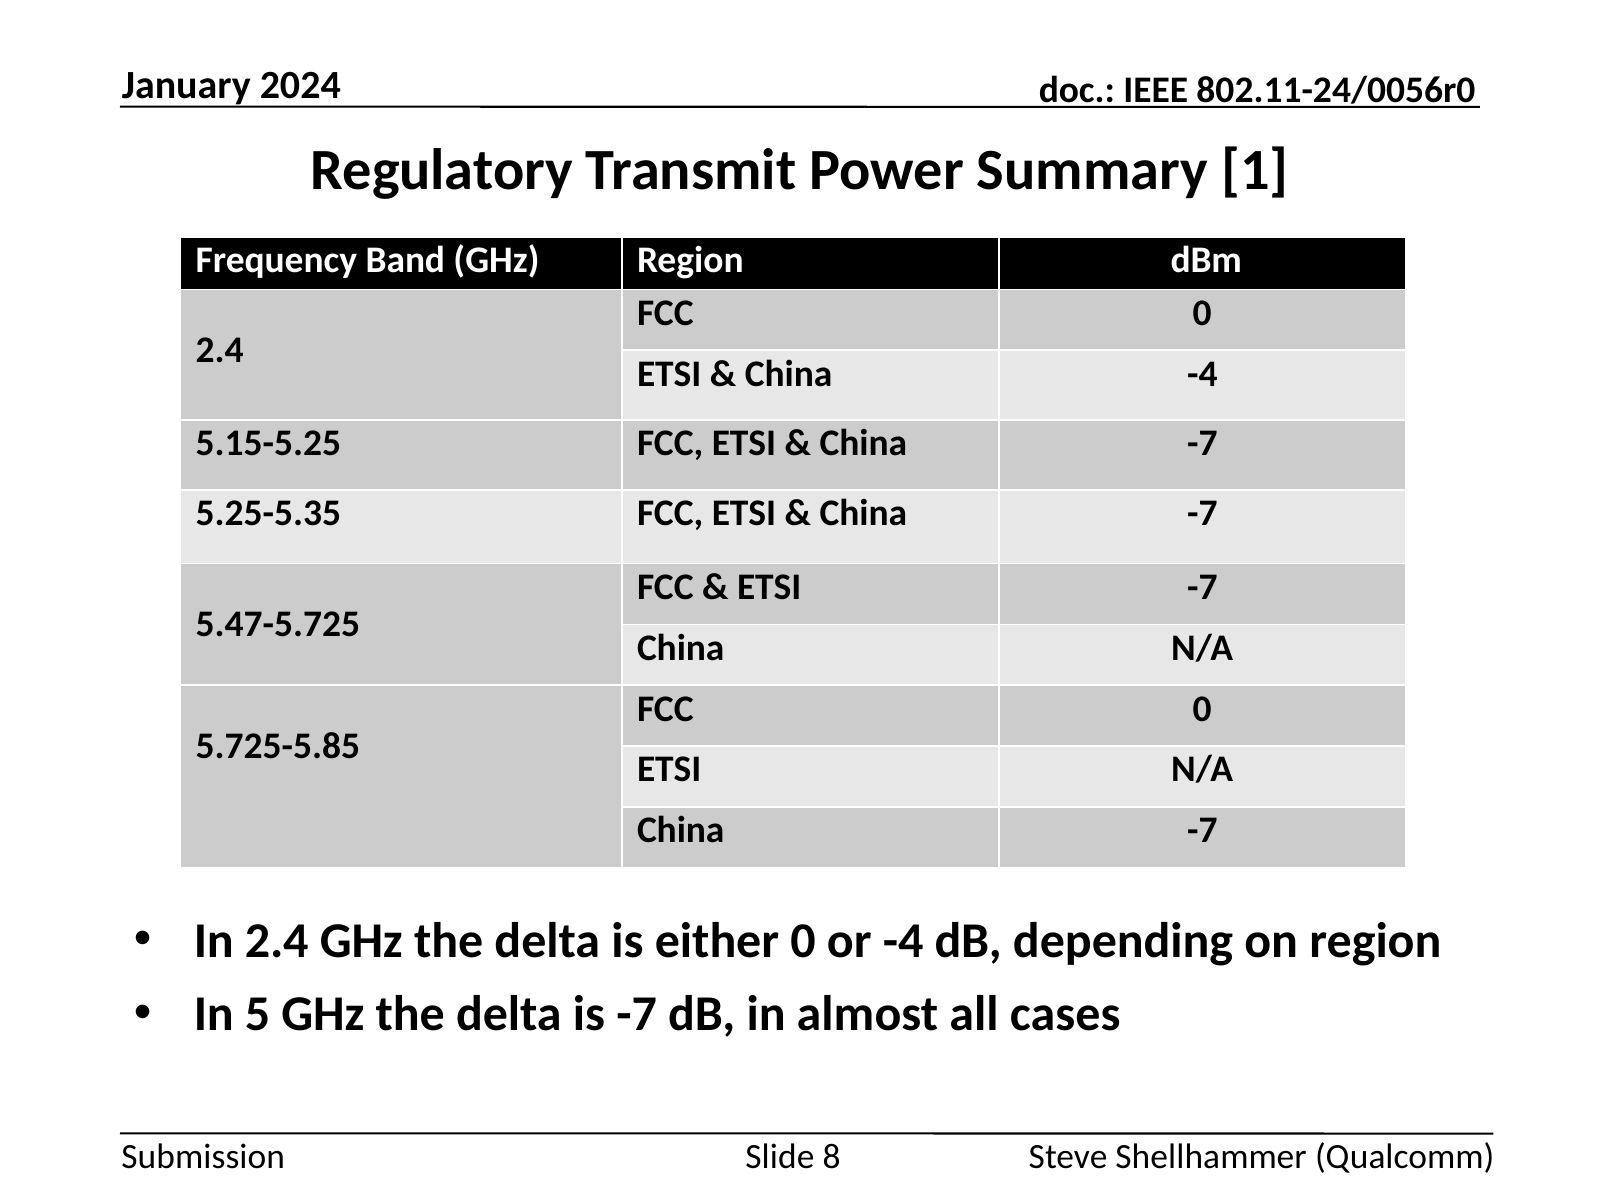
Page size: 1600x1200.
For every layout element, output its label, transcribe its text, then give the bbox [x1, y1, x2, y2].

footer Steve Shellhammer (Qualcomm) [937, 1132, 1495, 1174]
list In 2.4 GHz the delta is either 0 or -4 dB, depending on region In 5 GHz the delta is -7 dB, in almost all cases [118, 899, 1479, 1093]
slide_number Slide 8 [733, 1132, 854, 1197]
title Regulatory Transmit Power Summary [1] [119, 119, 1480, 213]
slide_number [121, 58, 451, 107]
